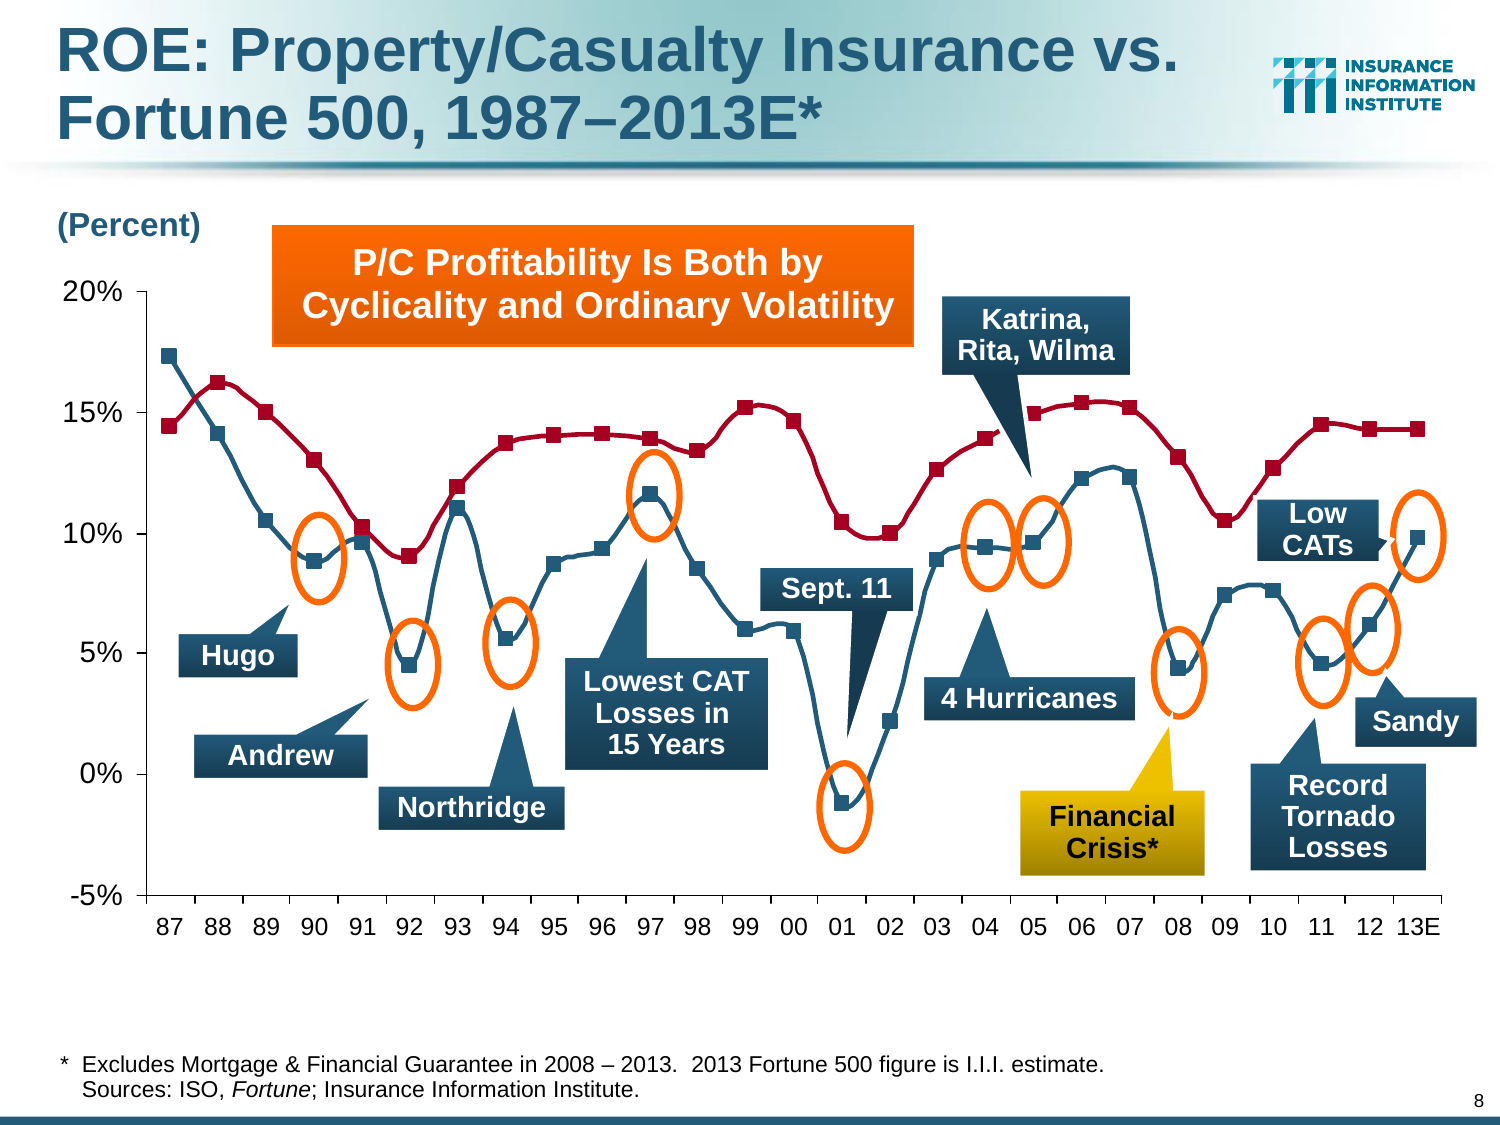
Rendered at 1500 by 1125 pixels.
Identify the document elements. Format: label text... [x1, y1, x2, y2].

text_box (Percent) [56, 207, 1406, 241]
picture [0, 0, 1500, 189]
slide_number 8 [1410, 1091, 1485, 1112]
text_box Sandy [1461, 695, 1479, 750]
text_box * Excludes Mortgage & Financial Guarantee in 2008 – 2013. 2013 Fortune 500 figure is I.I.I. estimate. Sources: ISO, Fortune; Insurance Information Institute. [0, 1053, 1242, 1125]
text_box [49, 241, 1456, 994]
title ROE: Property/Casualty Insurance vs. Fortune 500, 1987–2013E* [48, 14, 1264, 157]
